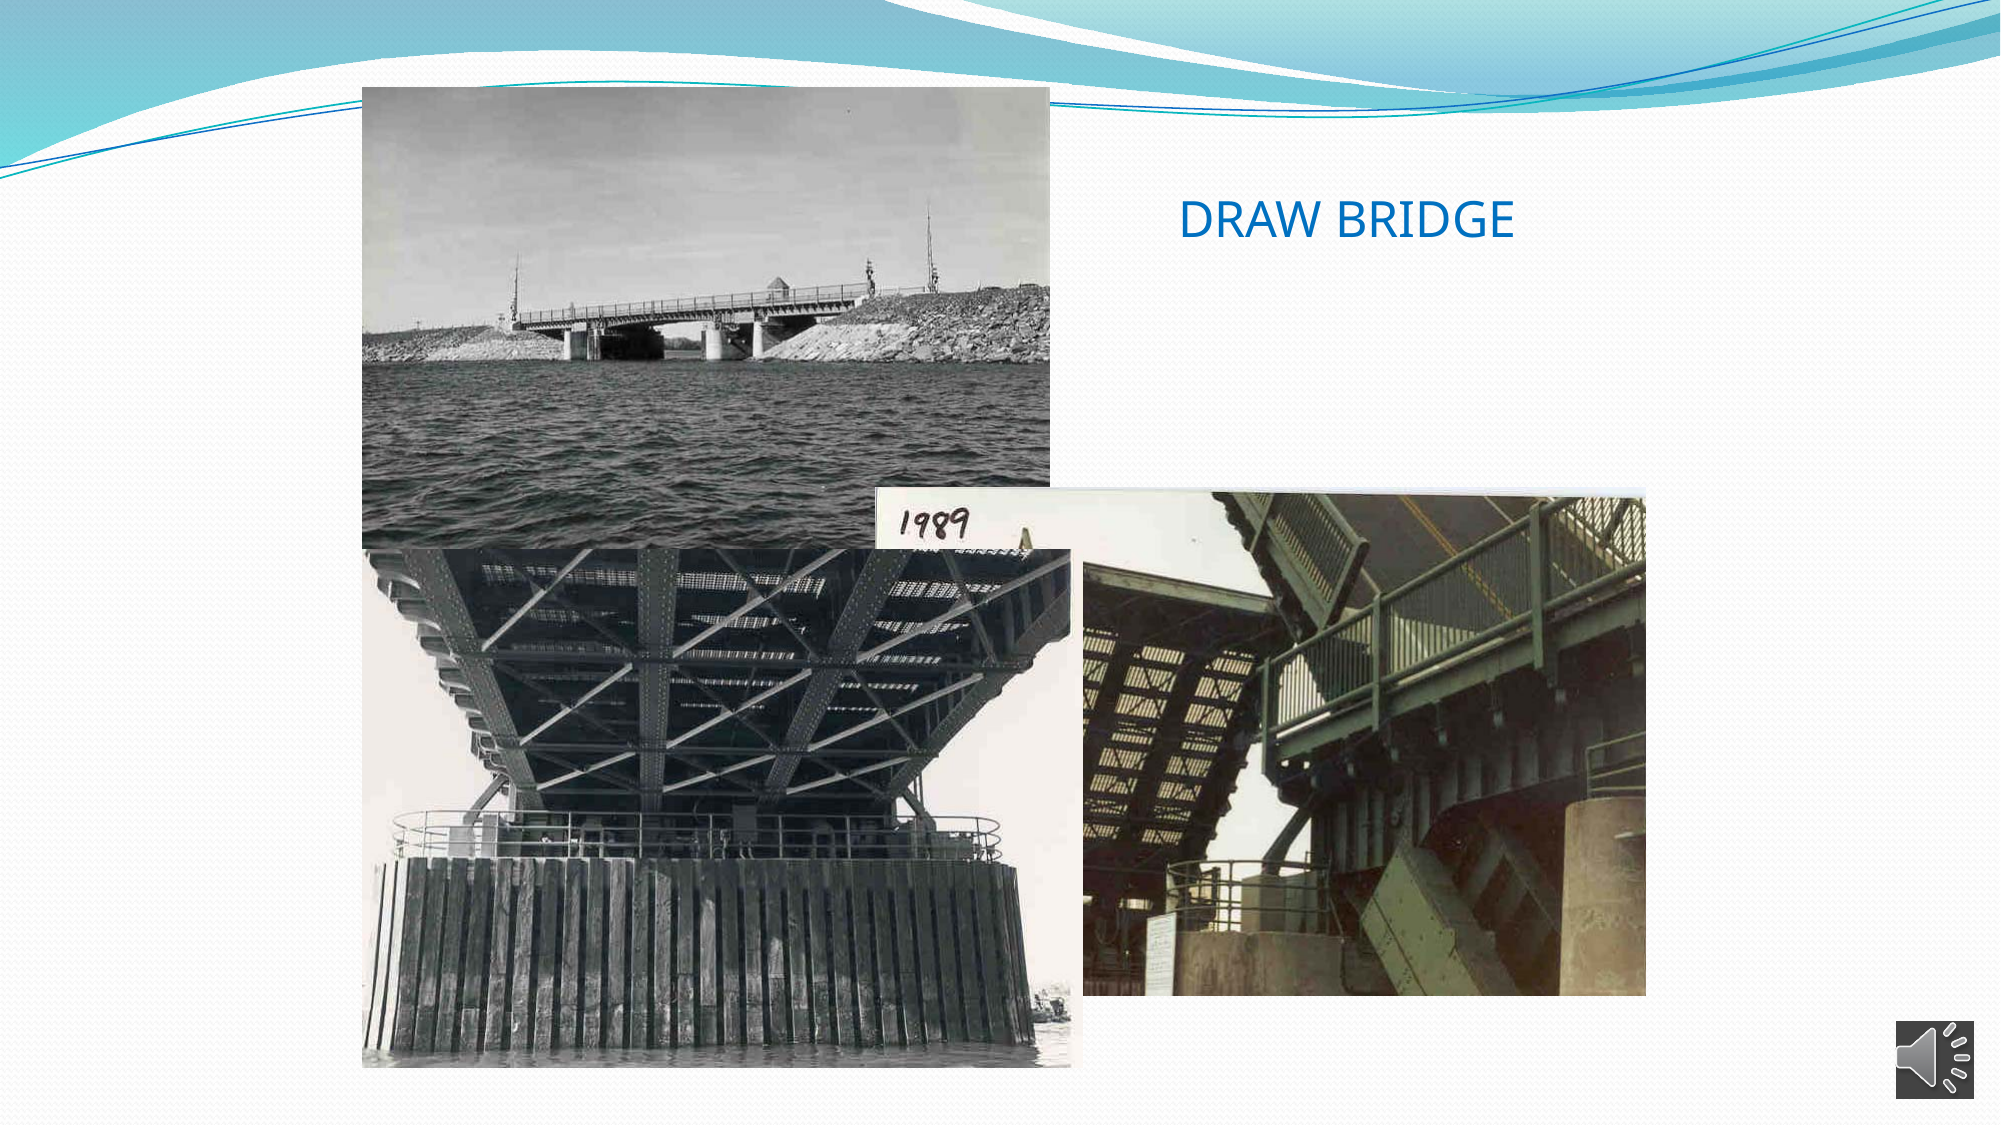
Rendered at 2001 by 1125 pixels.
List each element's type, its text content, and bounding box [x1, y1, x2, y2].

picture [362, 87, 1646, 1069]
text_box DRAW BRIDGE [1078, 180, 1616, 256]
picture [1894, 1019, 1976, 1101]
